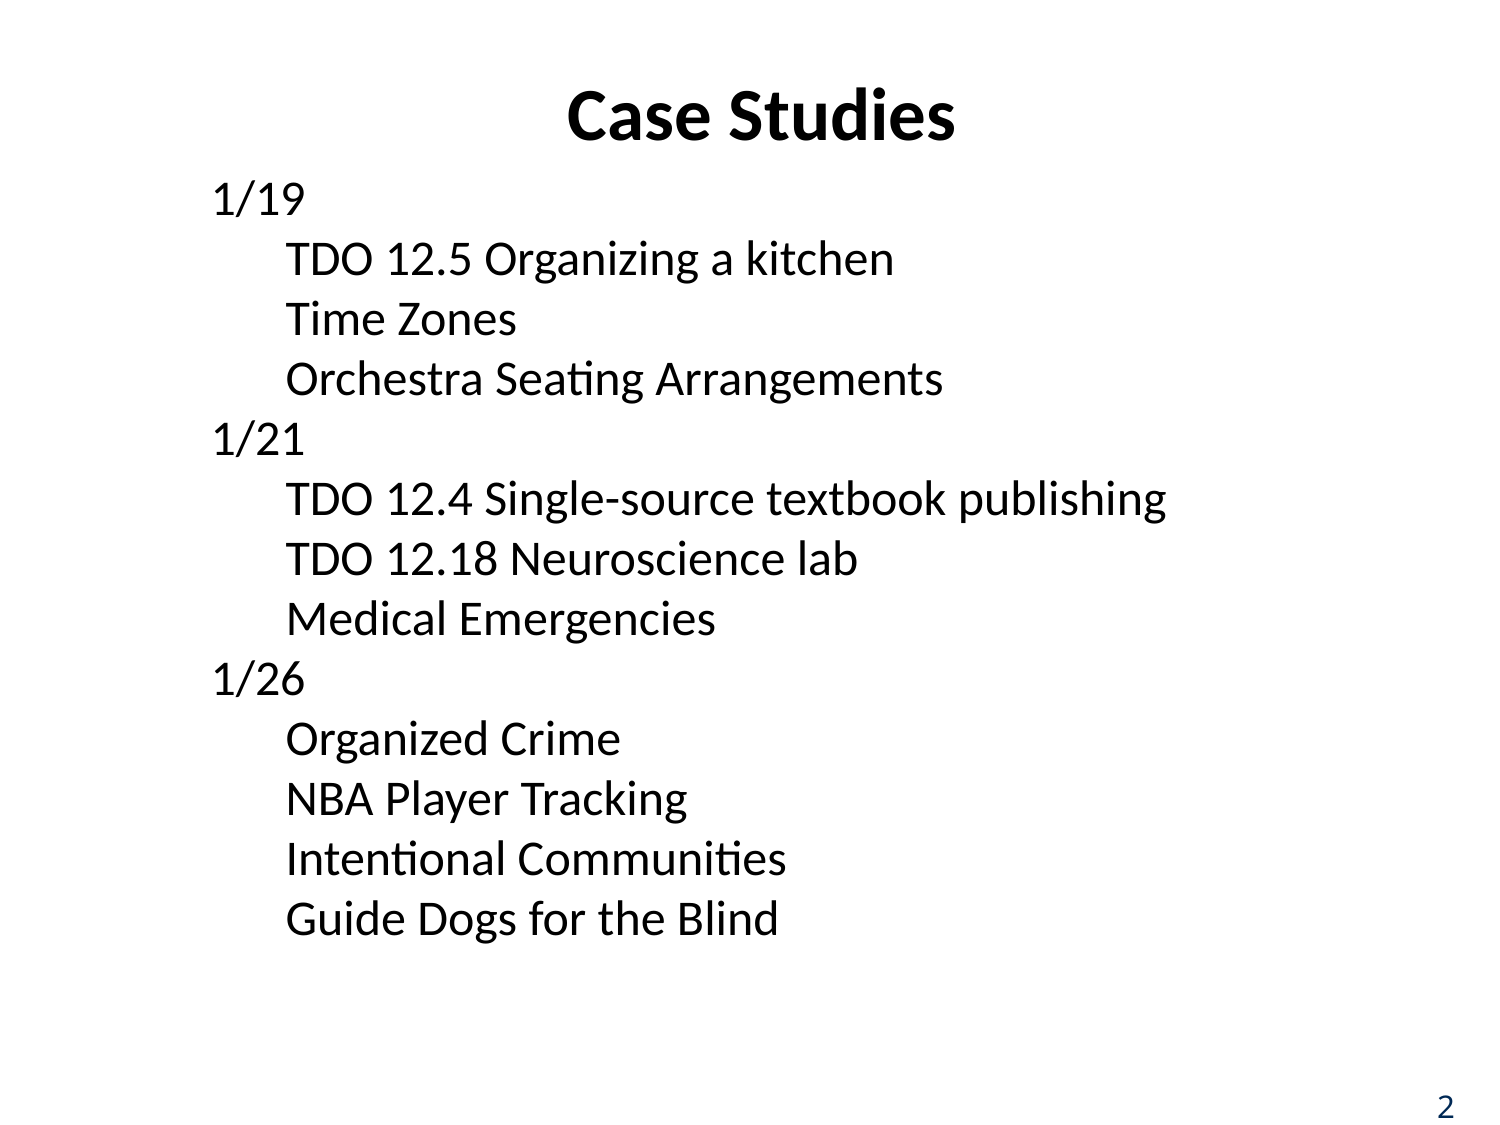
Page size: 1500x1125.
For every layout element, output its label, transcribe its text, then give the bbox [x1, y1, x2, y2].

text_box 2 [1438, 1081, 1454, 1119]
text_box 1/19 TDO 12.5 Organizing a kitchen Time Zones Orchestra Seating Arrangements 1/21 TDO 12.4 Single-source textbook publishing TDO 12.18 Neuroscience lab Medical Emergencies 1/26 Organized Crime NBA Player Tracking Intentional Communities Guide Dogs for the Blind [200, 160, 1500, 951]
title Case Studies [87, 62, 1438, 258]
